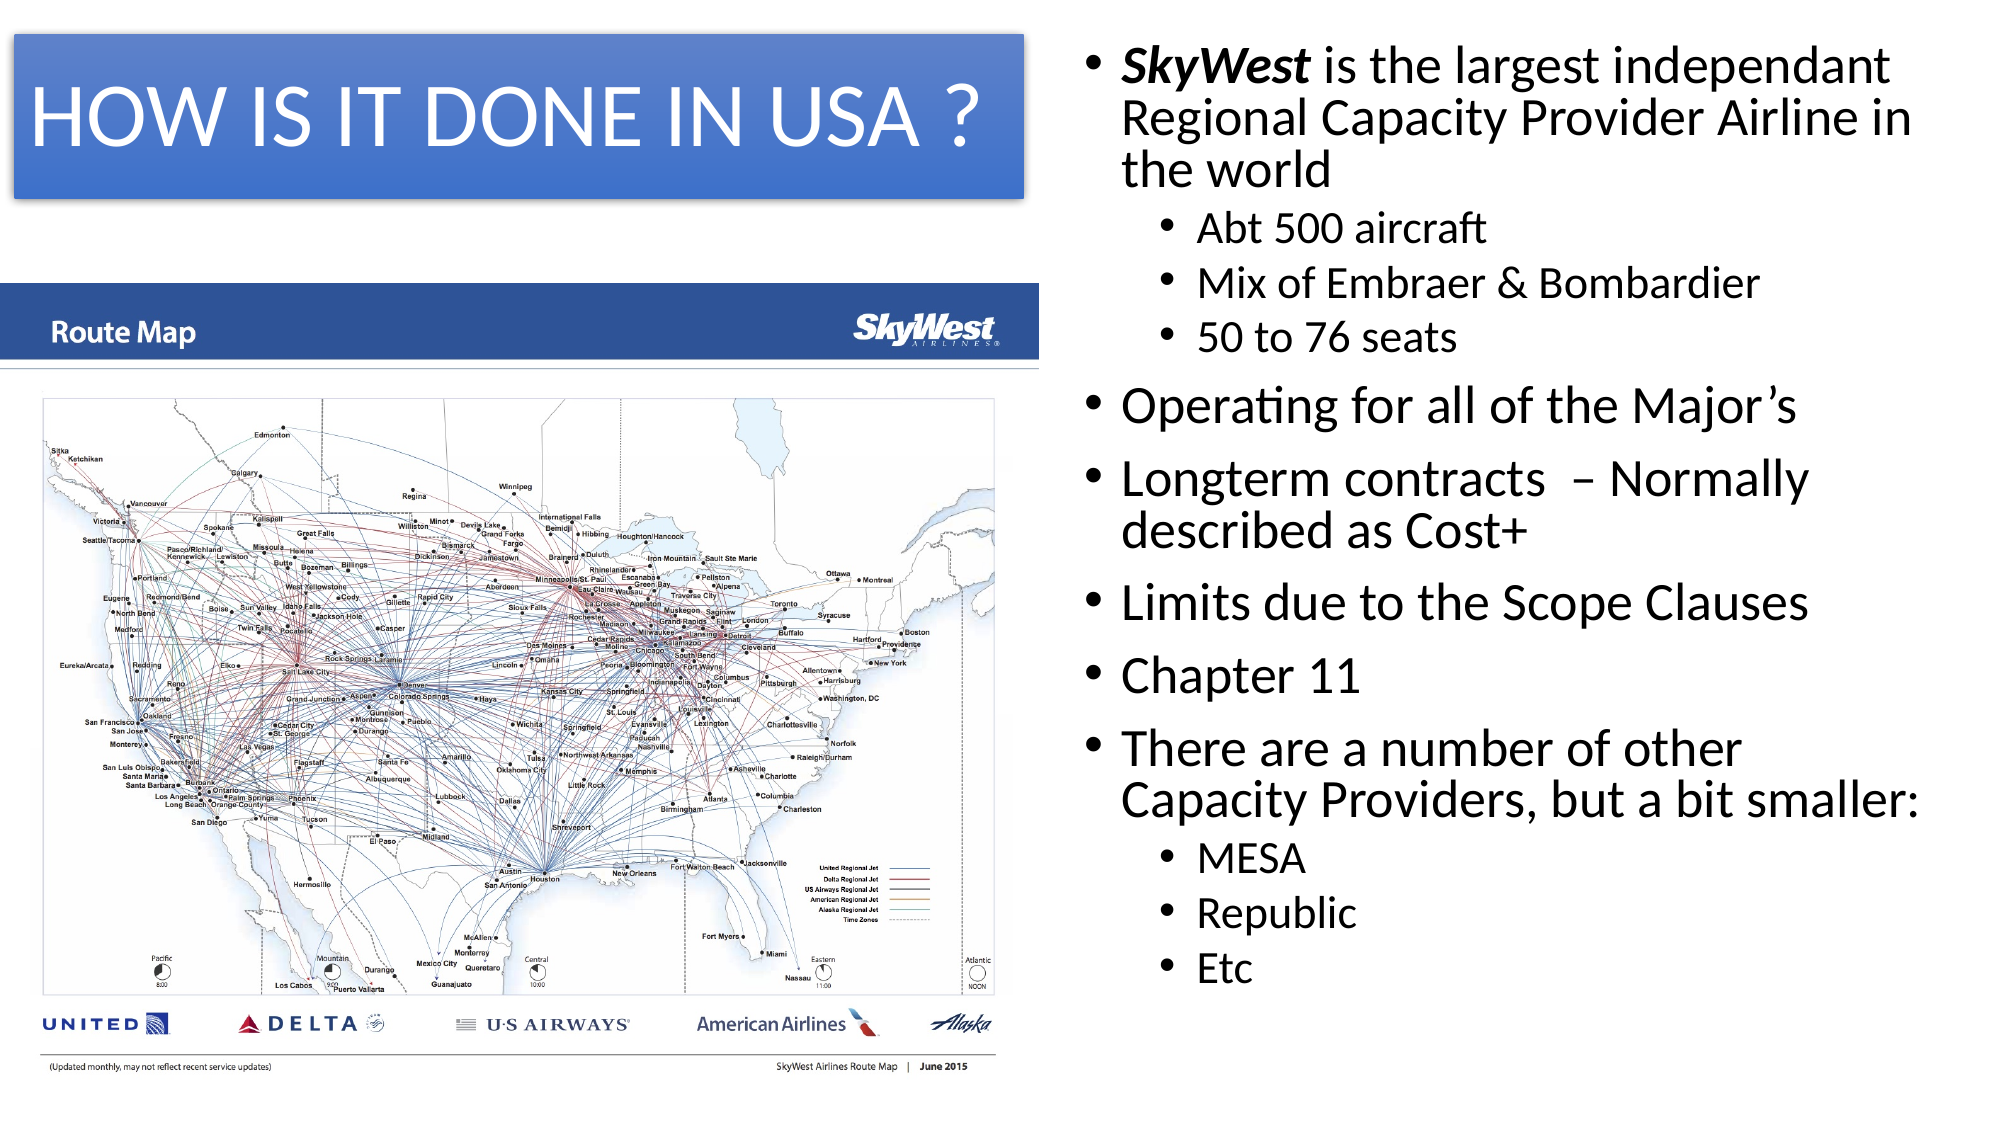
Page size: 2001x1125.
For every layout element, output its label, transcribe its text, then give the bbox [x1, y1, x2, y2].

title HOW IS IT DONE IN USA ? [14, 34, 1024, 199]
list SkyWest is the largest independant Regional Capacity Provider Airline in the world Abt 500 aircraft Mix of Embraer & Bombardier 50 to 76 seats Operating for all of the Major’s Longterm contracts – Normally described as Cost+ Limits due to the Scope Clauses Chapter 11 There are a number of other Capacity Providers, but a bit smaller: MESA Republic Etc [1069, 34, 1956, 1073]
picture [0, 283, 1039, 1086]
